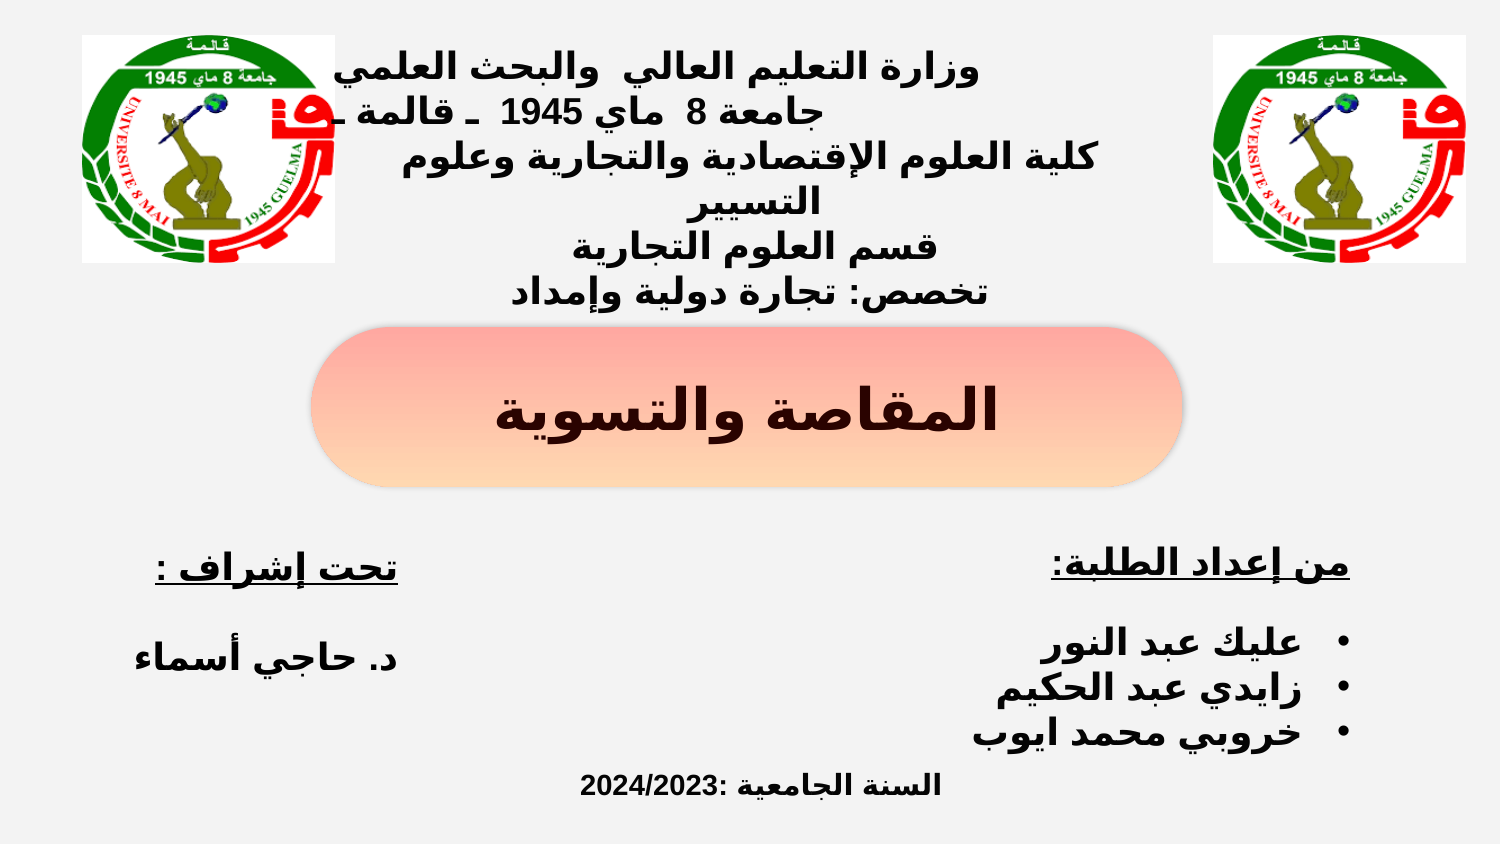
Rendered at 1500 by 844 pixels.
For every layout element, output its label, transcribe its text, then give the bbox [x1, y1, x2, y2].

text_box المقاصة والتسوية [311, 326, 1183, 487]
text_box السنة الجامعية :2024/2023 [518, 758, 1005, 809]
text_box تحت إشراف : د. حاجي أسماء [0, 535, 414, 686]
picture [1213, 35, 1467, 263]
text_box من إعداد الطلبة: عليك عبد النور زايدي عبد الحكيم خروبي محمد ايوب [157, 530, 1365, 796]
picture [81, 35, 335, 263]
text_box وزارة التعليم العالي والبحث العلمي جامعة 8 ماي 1945 ـ قالمة ـ كلية العلوم الإقتصادية والتجارية وعلوم التسيير قسم العلوم التجارية تخصص: تجارة دولية وإمداد [317, 34, 1183, 372]
